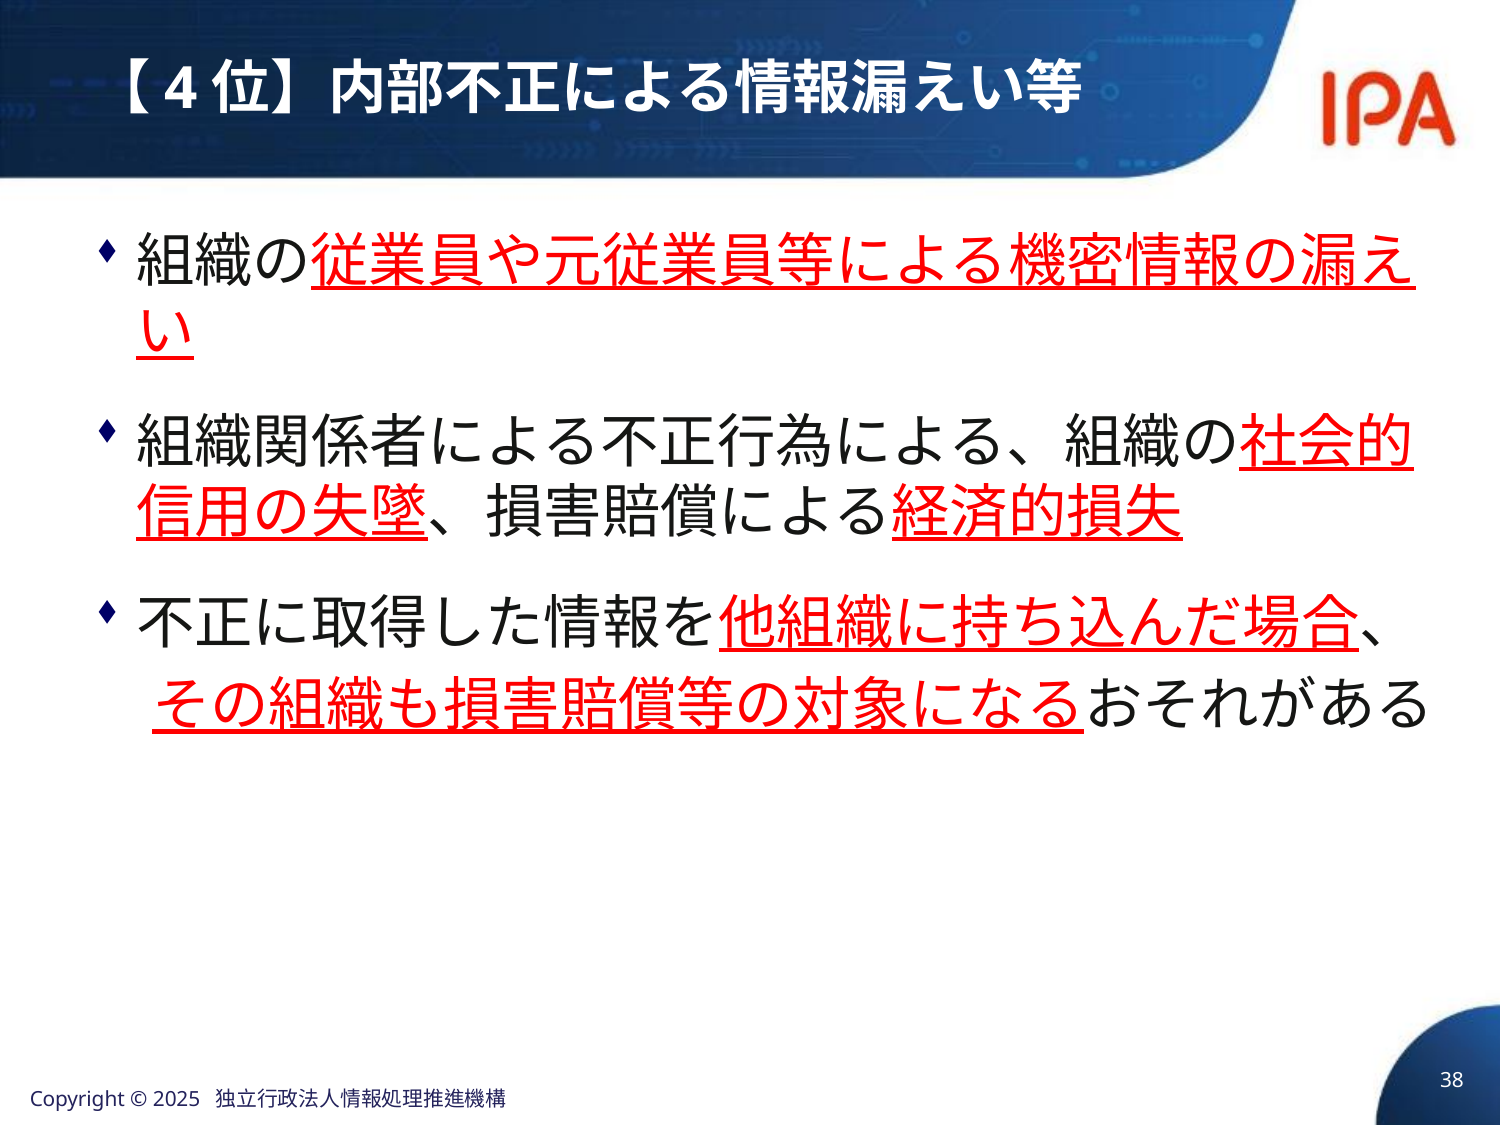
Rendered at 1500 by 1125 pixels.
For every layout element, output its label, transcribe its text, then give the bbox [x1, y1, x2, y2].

slide_number 38 [1128, 1058, 1480, 1107]
picture [0, 0, 1500, 1125]
title 【4位】内部不正による情報漏えい等 [77, 48, 1296, 129]
list 組織の従業員や元従業員等による機密情報の漏えい 組織関係者による不正行為による、組織の社会的信用の失墜、損害賠償による経済的損失 不正に取得した情報を他組織に持ち込んだ場合、 その組織も損害賠償等の対象になるおそれがある [79, 215, 1462, 940]
footer Copyright © 2025 独立行政法人情報処理推進機構 [0, 1077, 537, 1125]
